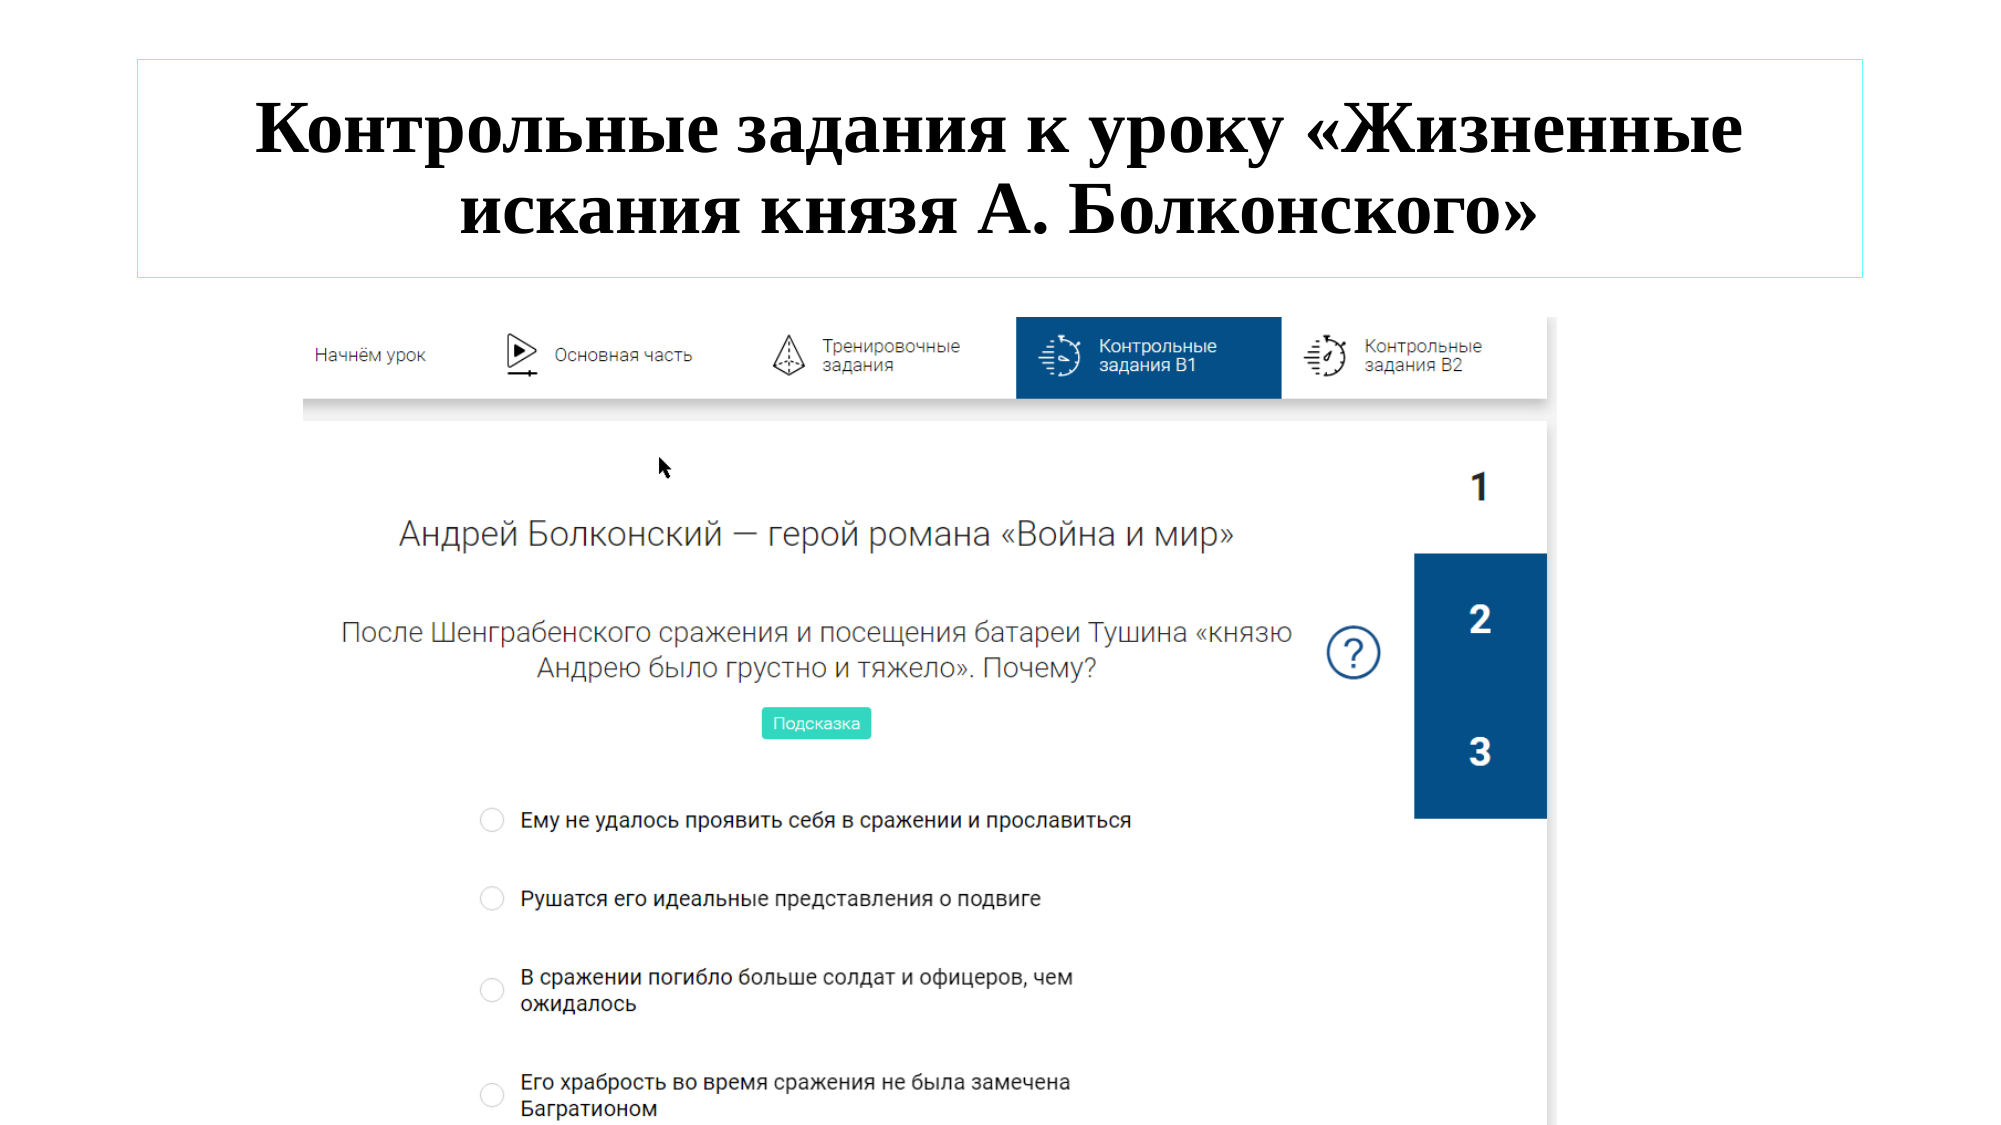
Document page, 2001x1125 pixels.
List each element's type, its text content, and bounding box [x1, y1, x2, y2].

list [303, 317, 1557, 1125]
title Контрольные задания к уроку «Жизненные искания князя А. Болконского» [137, 59, 1863, 278]
